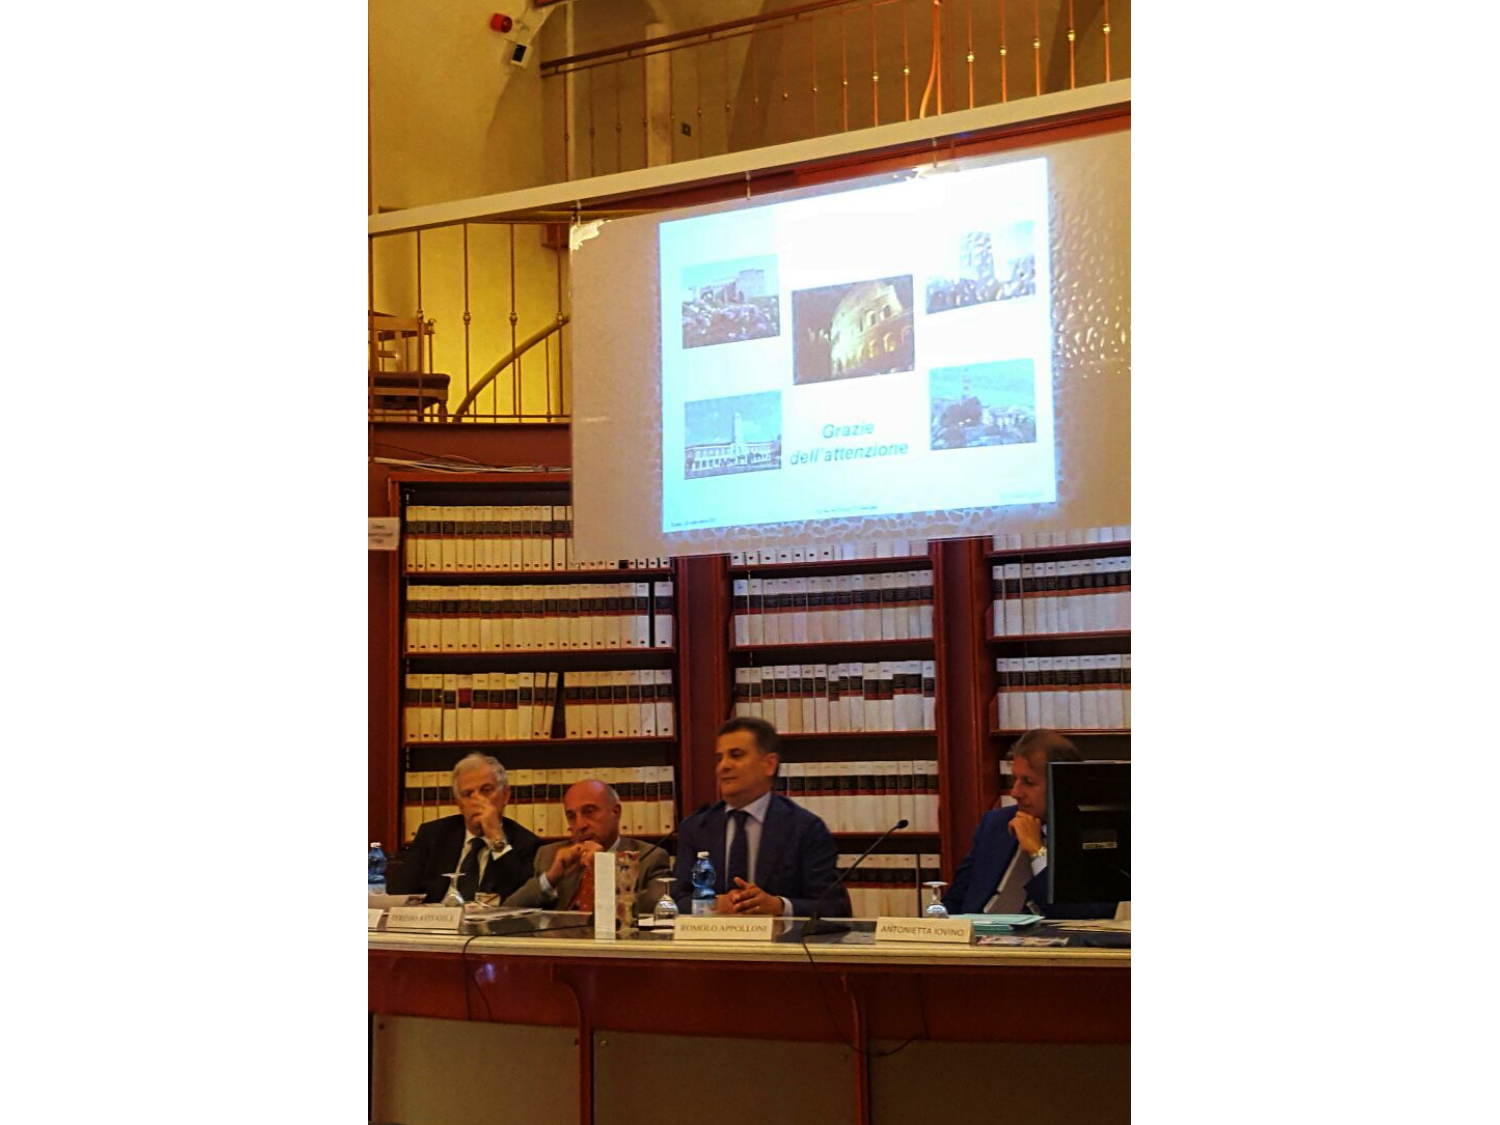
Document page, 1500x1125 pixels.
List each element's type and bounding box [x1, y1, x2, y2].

picture [368, 0, 1131, 1125]
